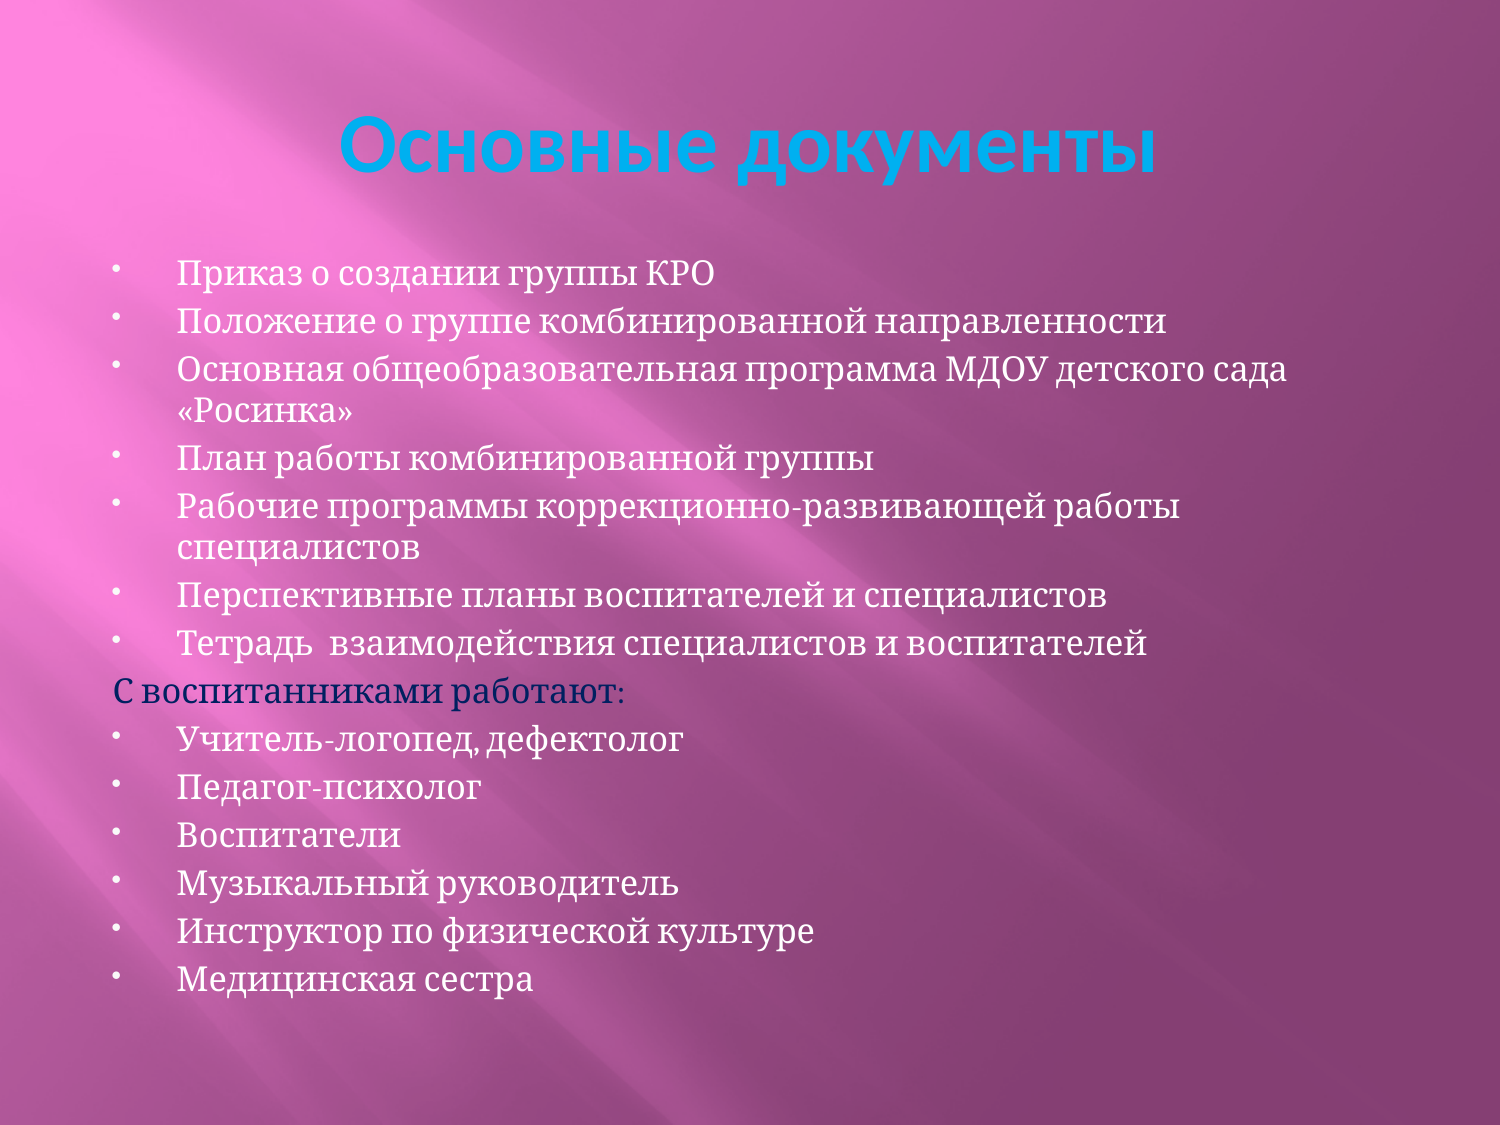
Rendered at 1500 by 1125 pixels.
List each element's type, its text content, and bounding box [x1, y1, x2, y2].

list Приказ о создании группы КРО Положение о группе комбинированной направленности Основная общеобразовательная программа МДОУ детского сада «Росинка» План работы комбинированной группы Рабочие программы коррекционно-развивающей работы специалистов Перспективные планы воспитателей и специалистов Тетрадь взаимодействия специалистов и воспитателей С воспитанниками работают: Учитель-логопед, дефектолог Педагог-психолог Воспитатели Музыкальный руководитель Инструктор по физической культуре Медицинская сестра [76, 243, 1427, 1016]
title Основные документы [75, 45, 1425, 233]
